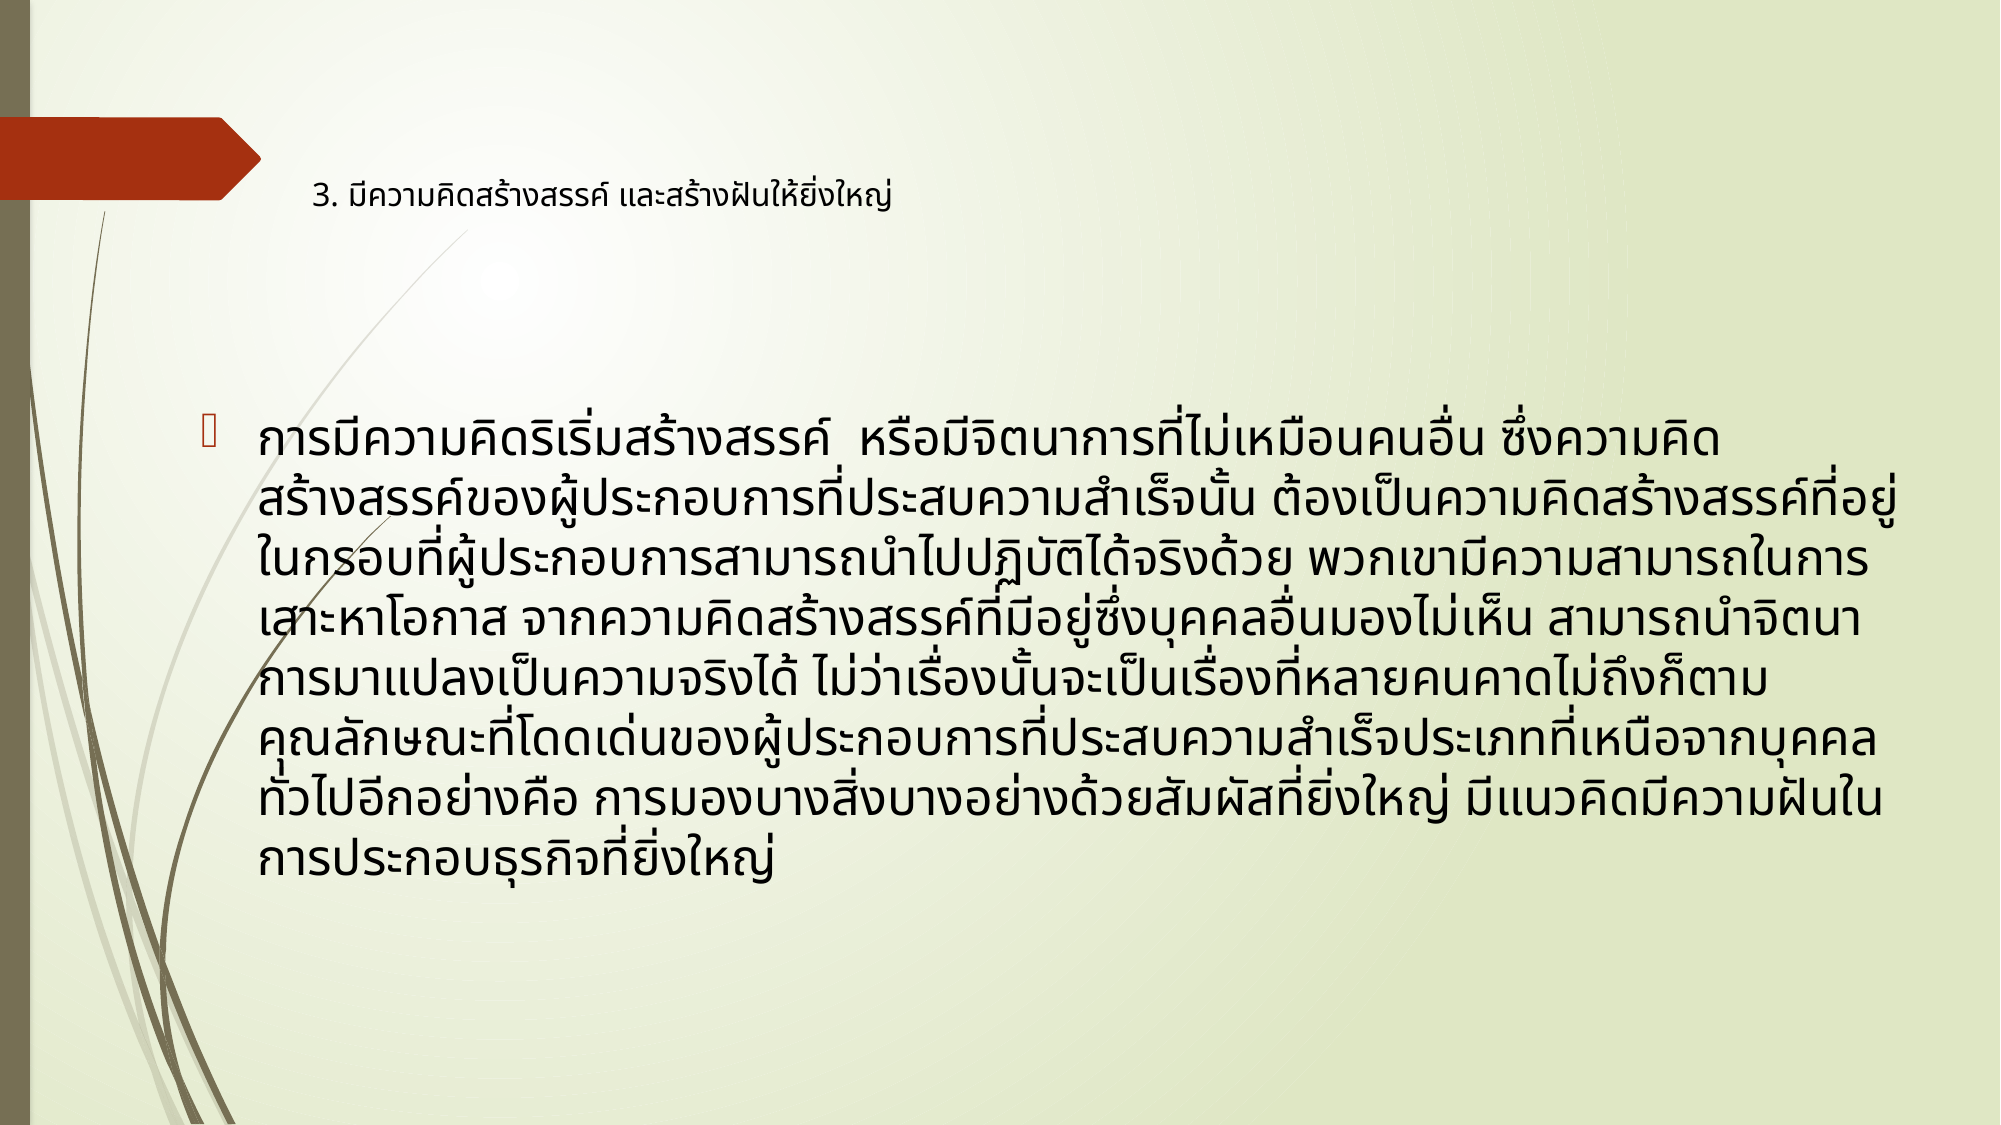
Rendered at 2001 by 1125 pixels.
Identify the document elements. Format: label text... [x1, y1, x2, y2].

title 3. มีความคิดสร้างสรรค์ และสร้างฝันให้ยิ่งใหญ่ [297, 166, 1760, 260]
list การมีความคิดริเริ่มสร้างสรรค์ หรือมีจิตนาการที่ไม่เหมือนคนอื่น ซึ่งความคิดสร้างสรรค์ของผู้ประกอบการที่ประสบความสำเร็จนั้น ต้องเป็นความคิดสร้างสรรค์ที่อยู่ในกรอบที่ผู้ประกอบการสามารถนำไปปฏิบัติได้จริงด้วย พวกเขามีความสามารถในการเสาะหาโอกาส จากความคิดสร้างสรรค์ที่มีอยู่ซึ่งบุคคลอื่นมองไม่เห็น สามารถนำจิตนาการมาแปลงเป็นความจริงได้ ไม่ว่าเรื่องนั้นจะเป็นเรื่องที่หลายคนคาดไม่ถึงก็ตามคุณลักษณะที่โดดเด่นของผู้ประกอบการที่ประสบความสำเร็จประเภทที่เหนือจากบุคคลทั่วไปอีกอย่างคือ การมองบางสิ่งบางอย่างด้วยสัมผัสที่ยิ่งใหญ่ มีแนวคิดมีความฝันในการประกอบธุรกิจที่ยิ่งใหญ่ [185, 398, 1917, 1125]
